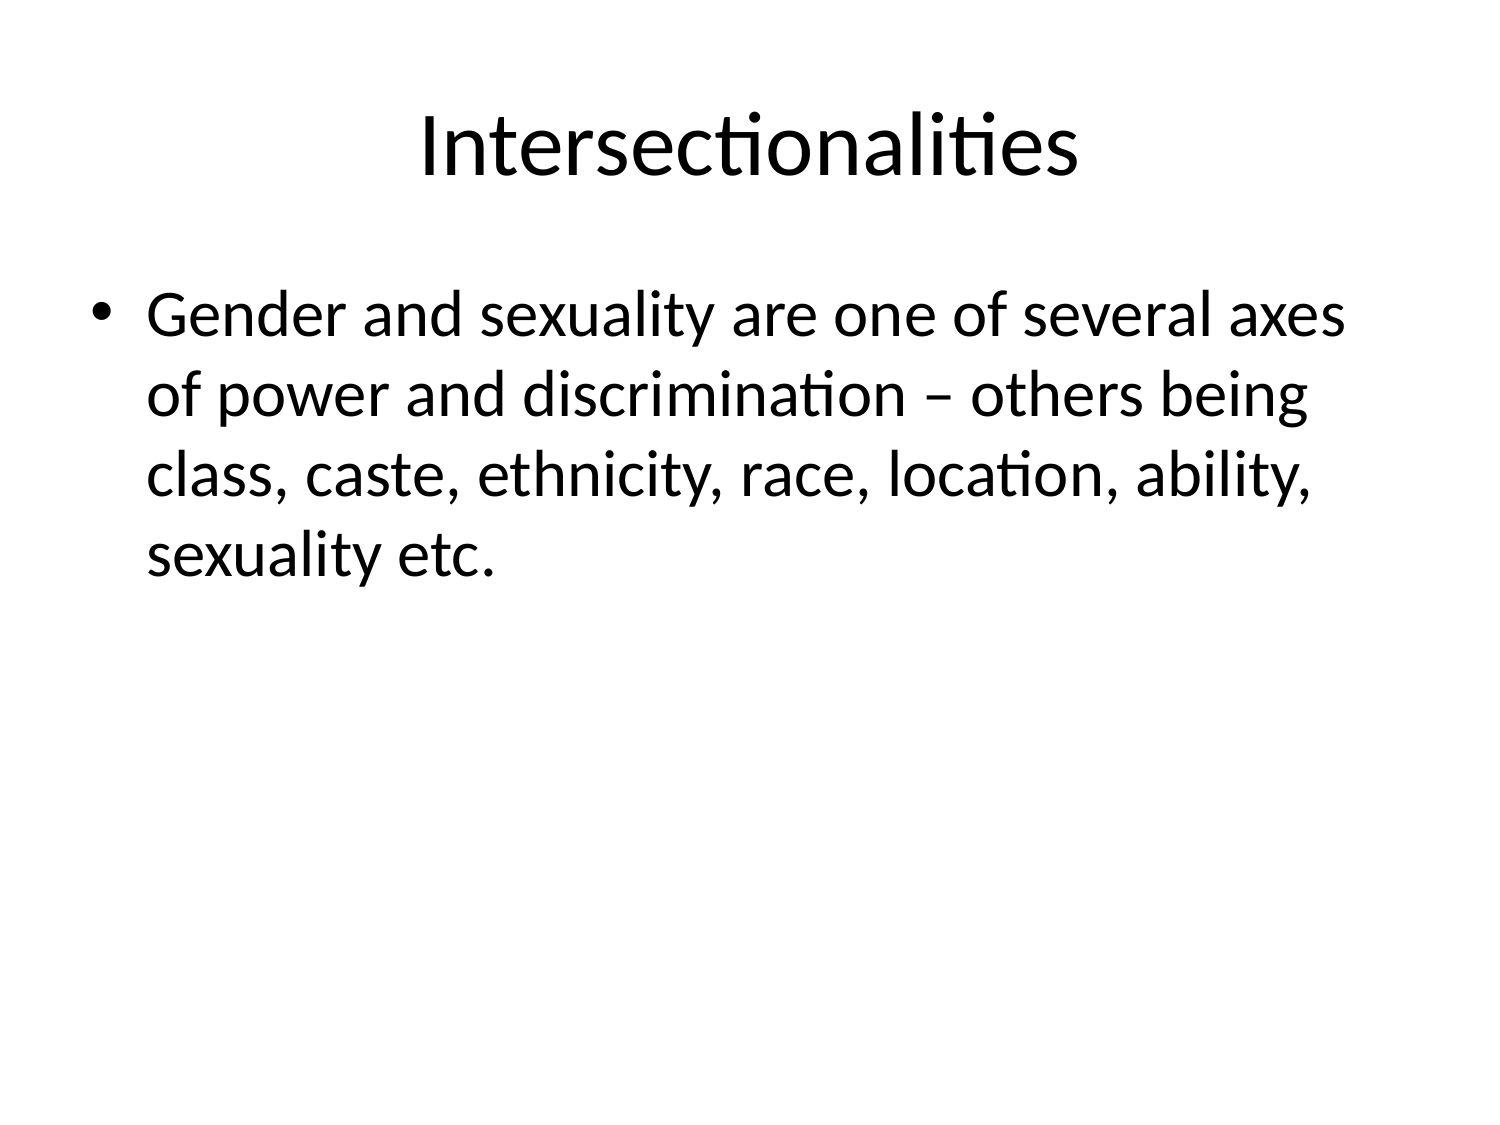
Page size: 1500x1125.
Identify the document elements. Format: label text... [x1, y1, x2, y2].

list Gender and sexuality are one of several axes of power and discrimination – others being class, caste, ethnicity, race, location, ability, sexuality etc. [75, 262, 1425, 1005]
title Intersectionalities [75, 45, 1425, 233]
